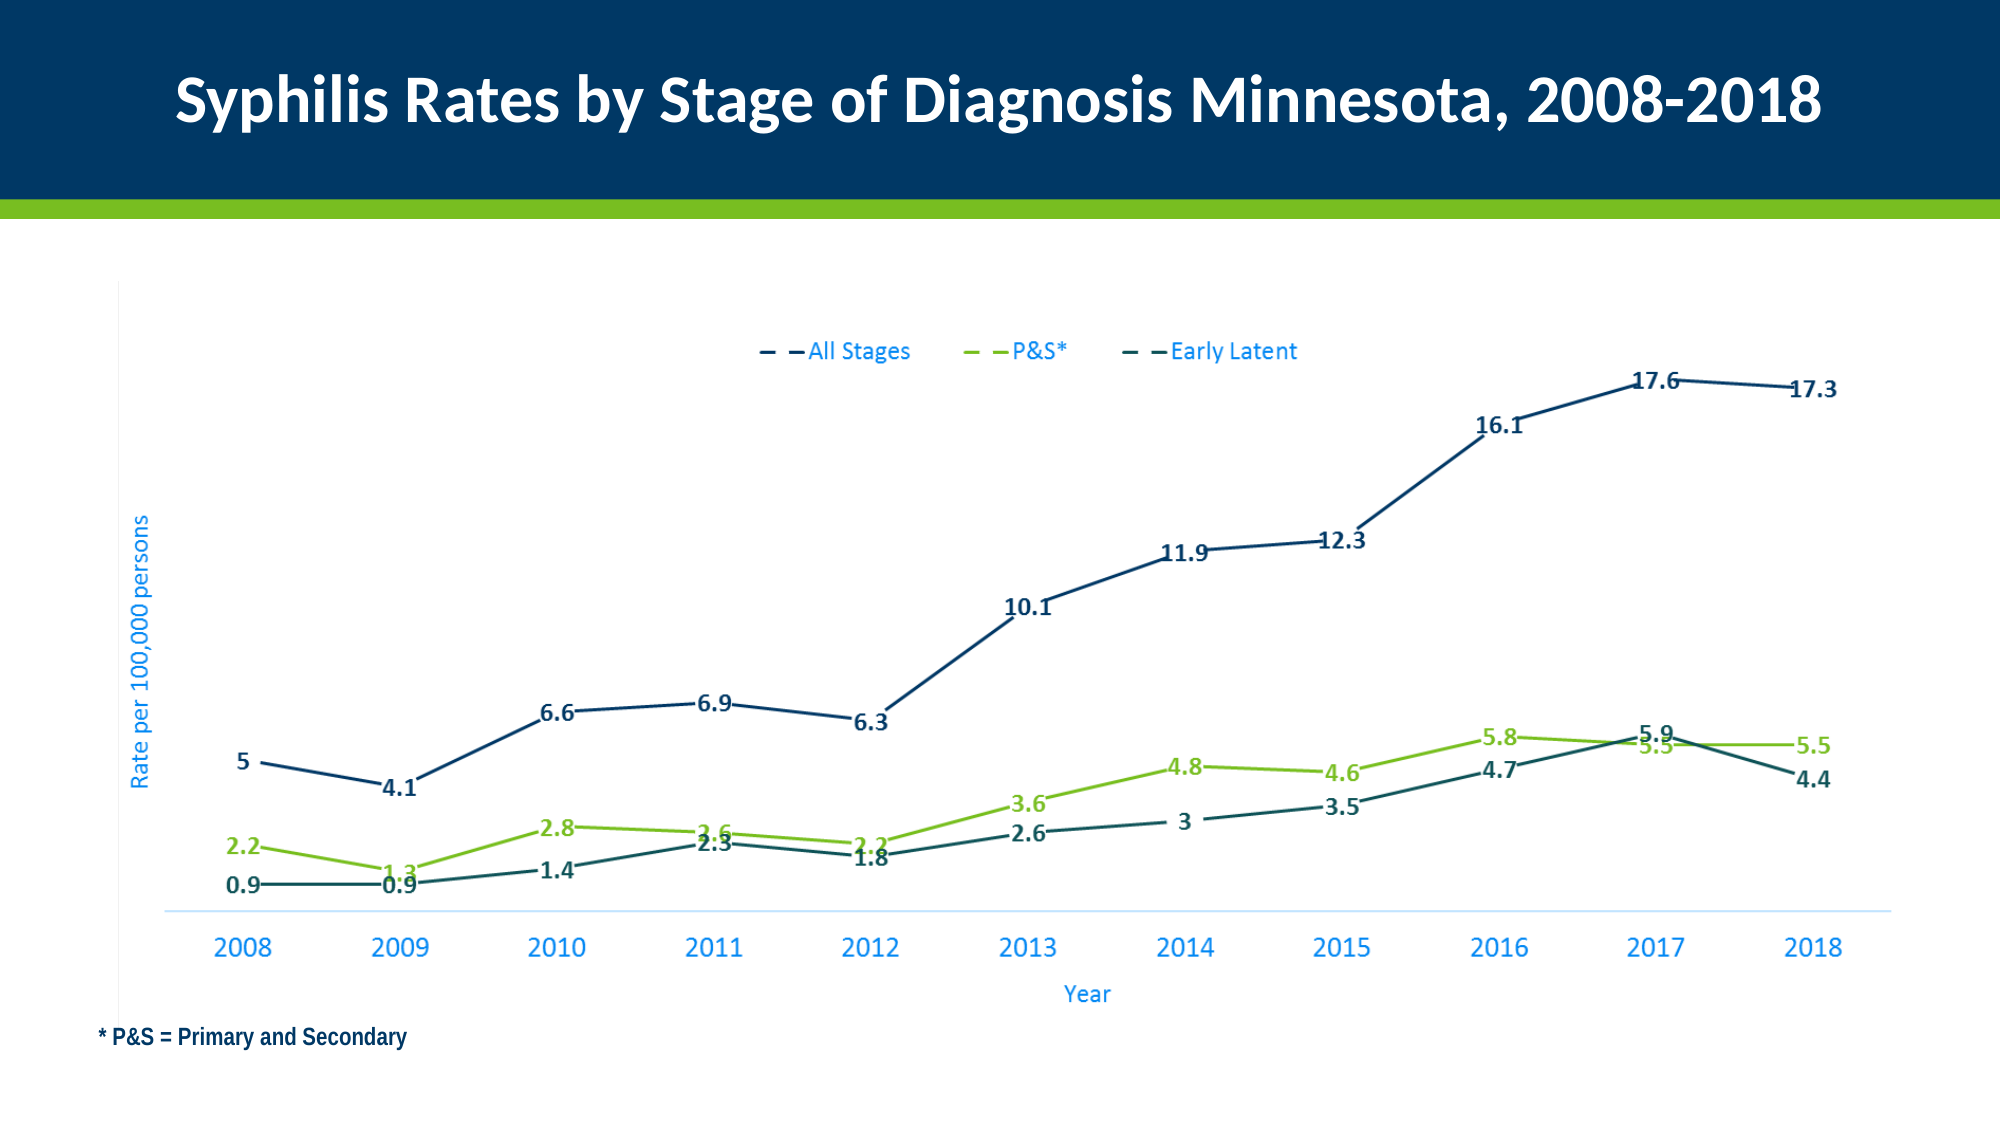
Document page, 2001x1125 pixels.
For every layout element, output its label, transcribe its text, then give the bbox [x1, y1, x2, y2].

text_box * P&S = Primary and Secondary [83, 1013, 424, 1058]
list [116, 281, 1940, 1037]
title Syphilis Rates by Stage of Diagnosis Minnesota, 2008-2018 [137, 24, 1863, 175]
